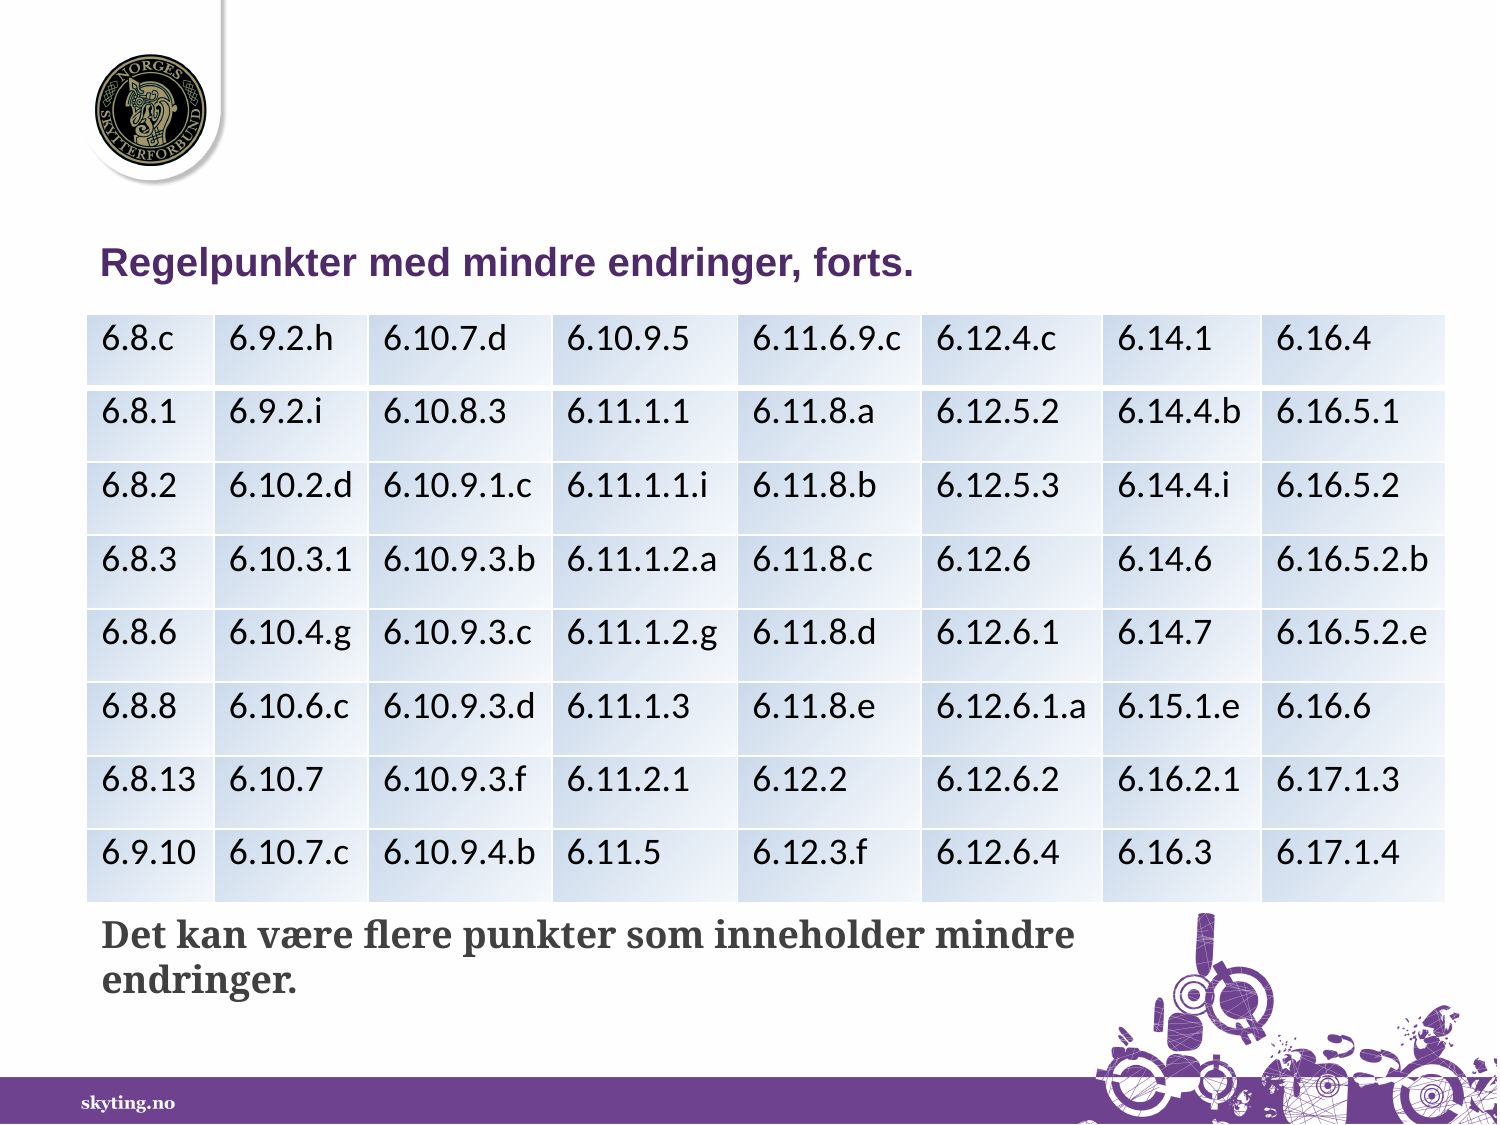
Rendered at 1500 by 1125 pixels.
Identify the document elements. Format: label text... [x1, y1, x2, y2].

table_cell 6.11.1.2.a [553, 536, 737, 608]
table_cell 6.10.3.1 [215, 536, 367, 608]
table_header 6.11.6.9.c [738, 315, 920, 385]
table_cell 6.10.9.4.b [369, 830, 551, 902]
table_cell 6.8.13 [87, 757, 213, 828]
table_cell 6.11.8.d [738, 610, 920, 681]
table_cell 6.16.5.2.e [1262, 610, 1445, 681]
table_cell 6.16.6 [1262, 683, 1445, 755]
table_cell 6.10.9.3.f [369, 757, 551, 828]
table_cell 6.14.7 [1103, 610, 1260, 681]
table_header 6.9.2.h [215, 315, 367, 385]
table_cell 6.14.6 [1103, 536, 1260, 608]
table_cell 6.10.8.3 [369, 391, 551, 461]
table_cell 6.11.5 [553, 830, 737, 902]
table_cell 6.10.6.c [215, 683, 367, 755]
table_cell 6.17.1.3 [1262, 757, 1445, 828]
table_cell 6.8.8 [87, 683, 213, 755]
table_cell 6.11.8.e [738, 683, 920, 755]
picture [0, 0, 1497, 1125]
table_cell 6.8.3 [87, 536, 213, 608]
table_cell 6.9.2.i [215, 391, 367, 461]
table_cell 6.12.6.2 [922, 757, 1101, 828]
table_cell 6.10.4.g [215, 610, 367, 681]
table_header 6.12.4.c [922, 315, 1101, 385]
table_cell 6.8.2 [87, 463, 213, 534]
table_cell 6.12.6.4 [922, 830, 1101, 902]
table_cell 6.12.5.3 [922, 463, 1101, 534]
table_cell 6.17.1.4 [1262, 830, 1445, 902]
table_header 6.14.1 [1103, 315, 1260, 385]
table_cell 6.12.6.1 [922, 610, 1101, 681]
table_cell 6.15.1.e [1103, 683, 1260, 755]
table_header 6.16.4 [1262, 315, 1445, 385]
table_cell 6.8.6 [87, 610, 213, 681]
table_cell 6.11.2.1 [553, 757, 737, 828]
table_cell 6.8.1 [87, 391, 213, 461]
table_cell 6.14.4.i [1103, 463, 1260, 534]
table_cell 6.10.9.3.c [369, 610, 551, 681]
list Regelpunkter med mindre endringer, forts. [85, 232, 1425, 293]
table_cell 6.12.6.1.a [922, 683, 1101, 755]
table_cell 6.16.5.2.b [1262, 536, 1445, 608]
table_cell 6.11.1.1.i [553, 463, 737, 534]
table_cell 6.12.6 [922, 536, 1101, 608]
list Det kan være flere punkter som inneholder mindre endringer. [86, 904, 1158, 1028]
table_cell 6.10.7.c [215, 830, 367, 902]
table_cell 6.16.2.1 [1103, 757, 1260, 828]
table_cell 6.10.9.1.c [369, 463, 551, 534]
table_cell 6.11.1.3 [553, 683, 737, 755]
table_cell 6.10.9.3.b [369, 536, 551, 608]
table_cell 6.10.7 [215, 757, 367, 828]
table_cell 6.10.9.3.d [369, 683, 551, 755]
table_cell 6.11.1.1 [553, 391, 737, 461]
table_cell 6.16.5.2 [1262, 463, 1445, 534]
table_cell 6.9.10 [87, 830, 213, 902]
table_cell 6.16.5.1 [1262, 391, 1445, 461]
table_cell 6.11.8.b [738, 463, 920, 534]
table_cell 6.11.8.c [738, 536, 920, 608]
table_cell 6.12.5.2 [922, 391, 1101, 461]
table_cell 6.11.1.2.g [553, 610, 737, 681]
table_cell 6.12.2 [738, 757, 920, 828]
table_cell 6.16.3 [1103, 830, 1260, 902]
table_header 6.10.9.5 [553, 315, 737, 385]
table_cell 6.12.3.f [738, 830, 920, 902]
table_header 6.8.c [87, 315, 213, 385]
table_header 6.10.7.d [369, 315, 551, 385]
table_cell 6.10.2.d [215, 463, 367, 534]
table_cell 6.11.8.a [738, 391, 920, 461]
table_cell 6.14.4.b [1103, 391, 1260, 461]
